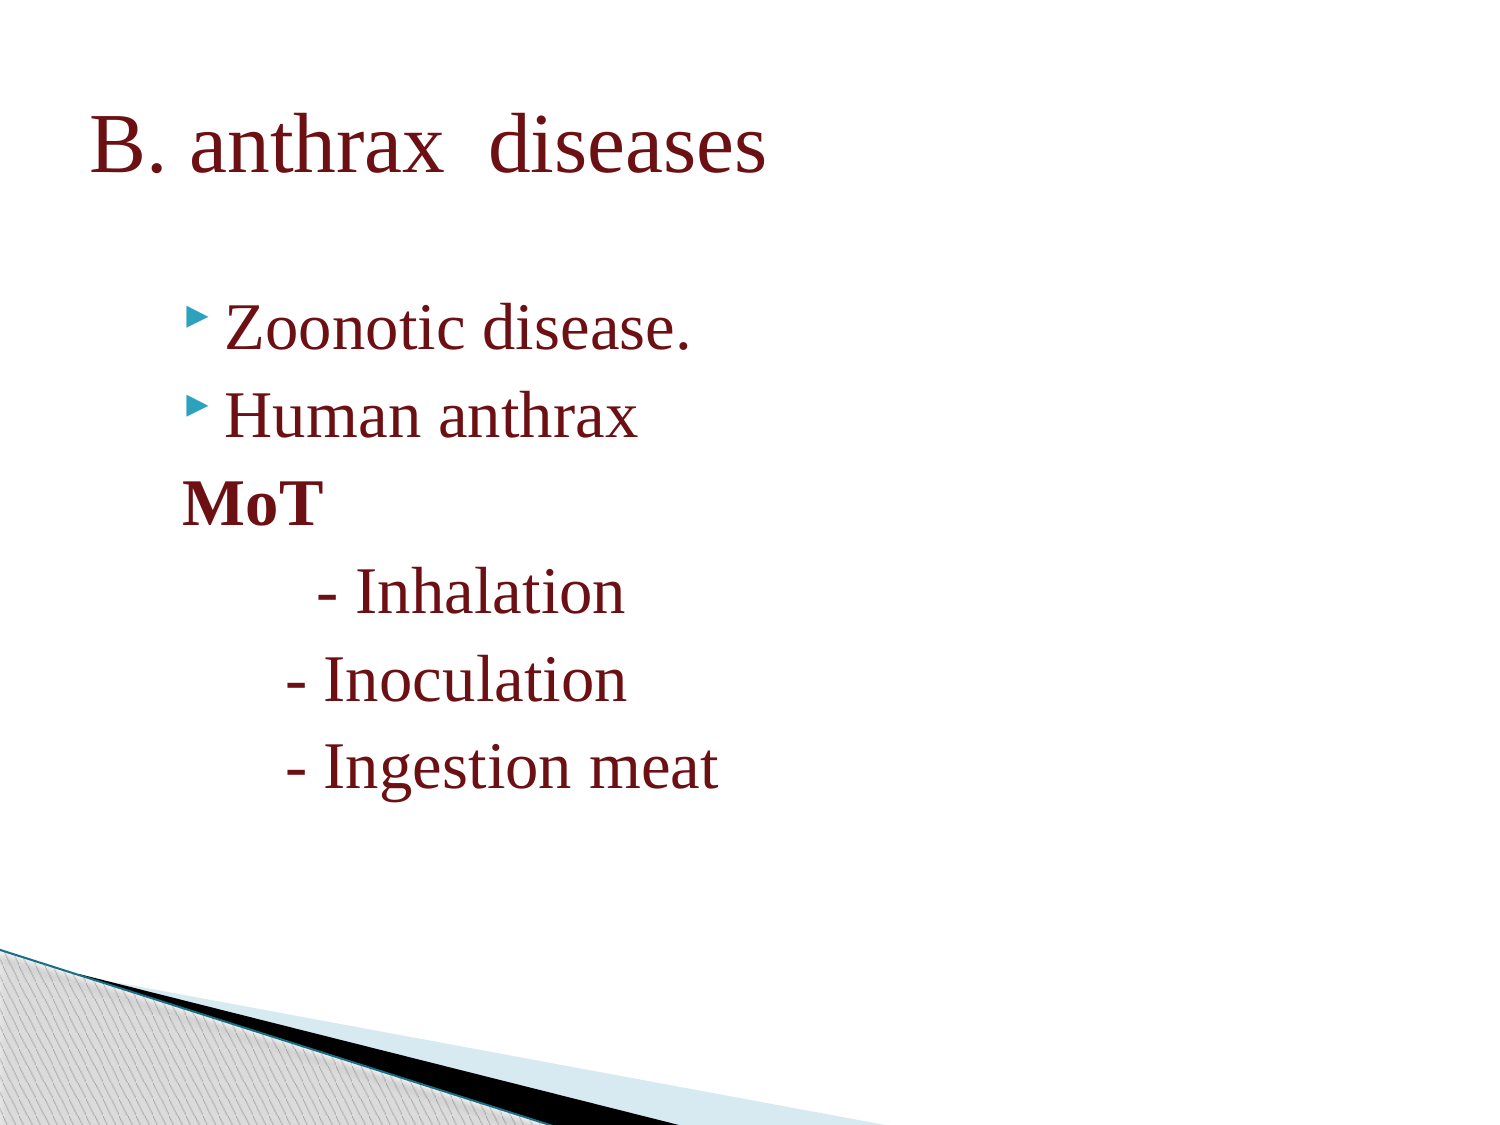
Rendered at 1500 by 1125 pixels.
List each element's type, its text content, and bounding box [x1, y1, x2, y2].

list Zoonotic disease. Human anthrax MoT - Inhalation - Inoculation - Ingestion meat [150, 275, 1450, 999]
title B. anthrax diseases [75, 45, 1425, 233]
